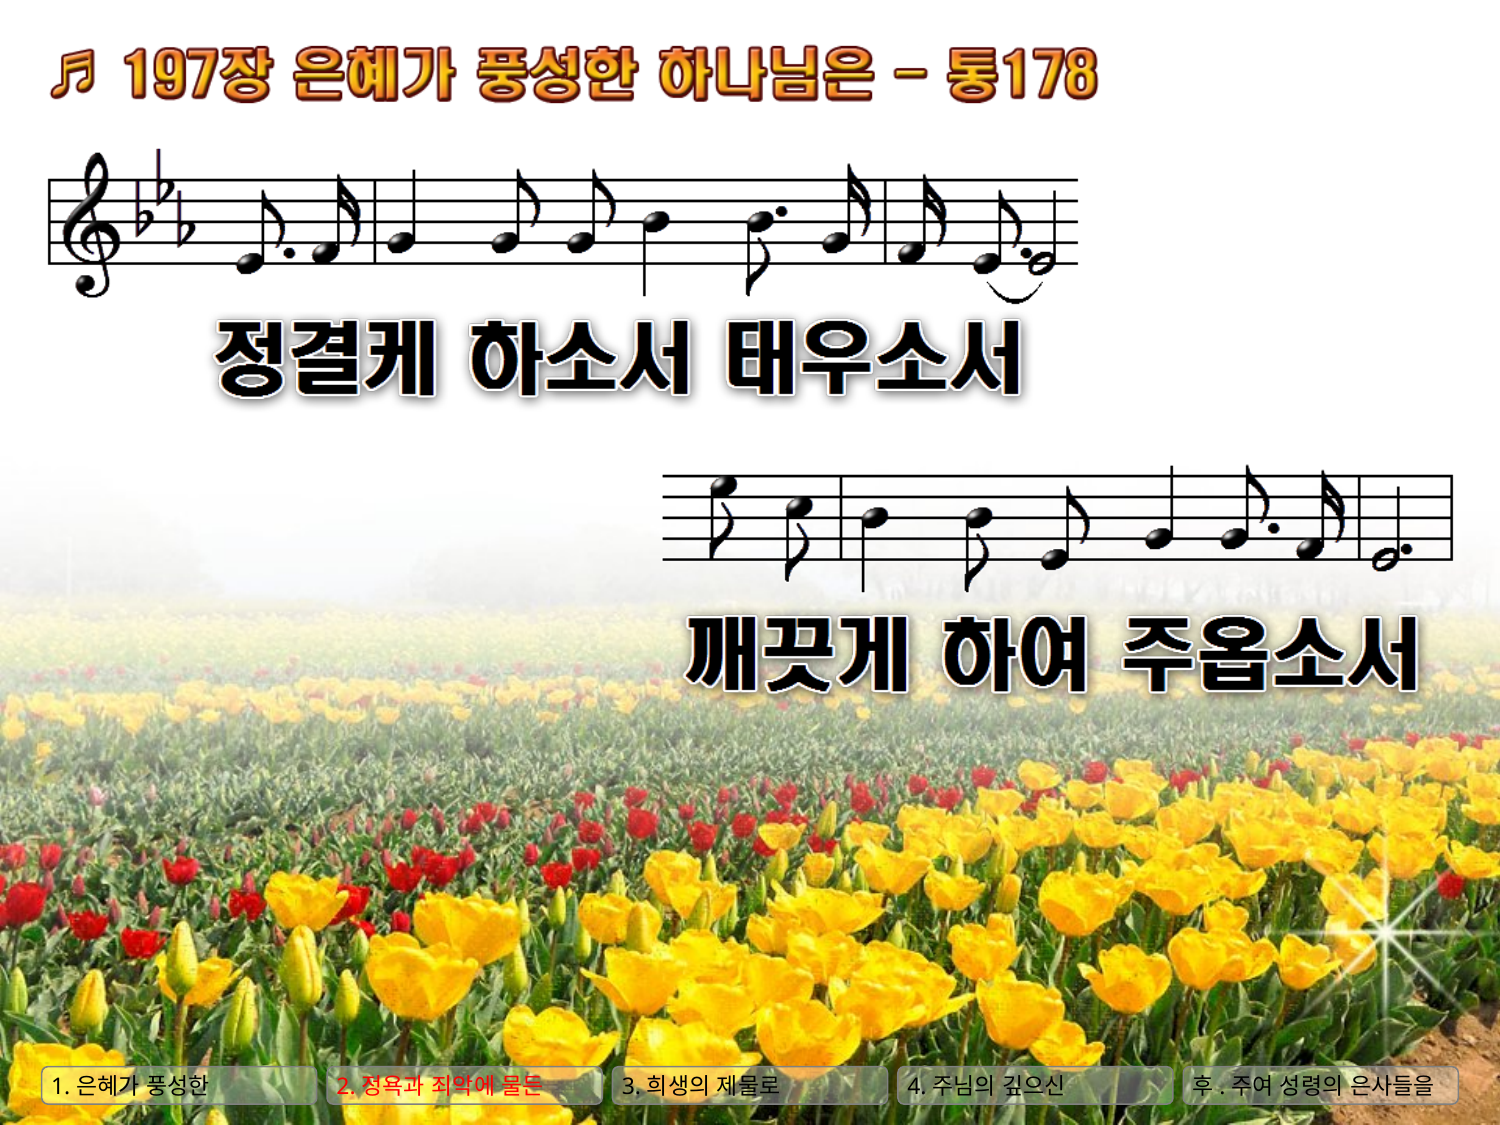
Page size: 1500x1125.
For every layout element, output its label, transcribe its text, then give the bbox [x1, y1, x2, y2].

picture [0, 0, 1500, 1125]
text_box 4.주님의 깊으신 [897, 1066, 1173, 1105]
text_box 2.정욕과 죄악에 물든 [327, 1066, 603, 1105]
text_box 1.은혜가 풍성한 [41, 1066, 317, 1105]
text_box 후.주여 성령의 은사들을 [1183, 1066, 1459, 1105]
text_box 3.희생의 제물로 [612, 1066, 888, 1105]
